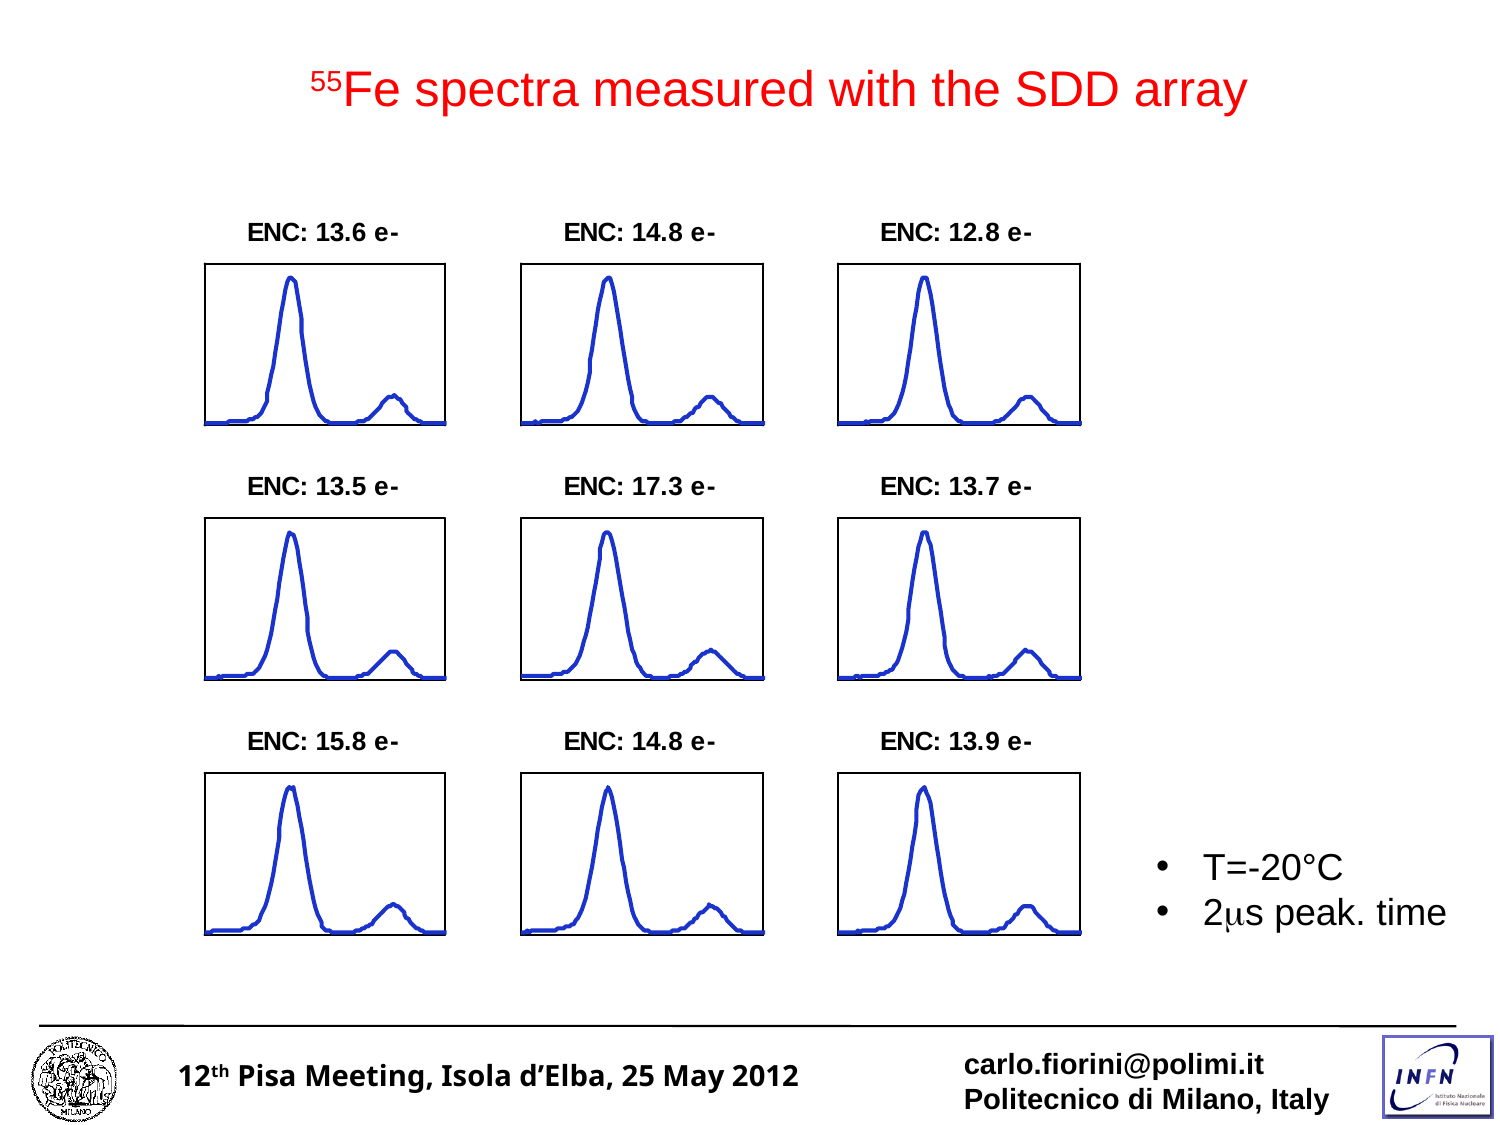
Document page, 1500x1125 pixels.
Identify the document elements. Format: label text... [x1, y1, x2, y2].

text_box 55Fe spectra measured with the SDD array [295, 49, 1355, 125]
picture [149, 178, 1140, 985]
text_box T=-20°C 2ms peak. time [1144, 835, 1463, 940]
picture [1382, 1035, 1494, 1119]
